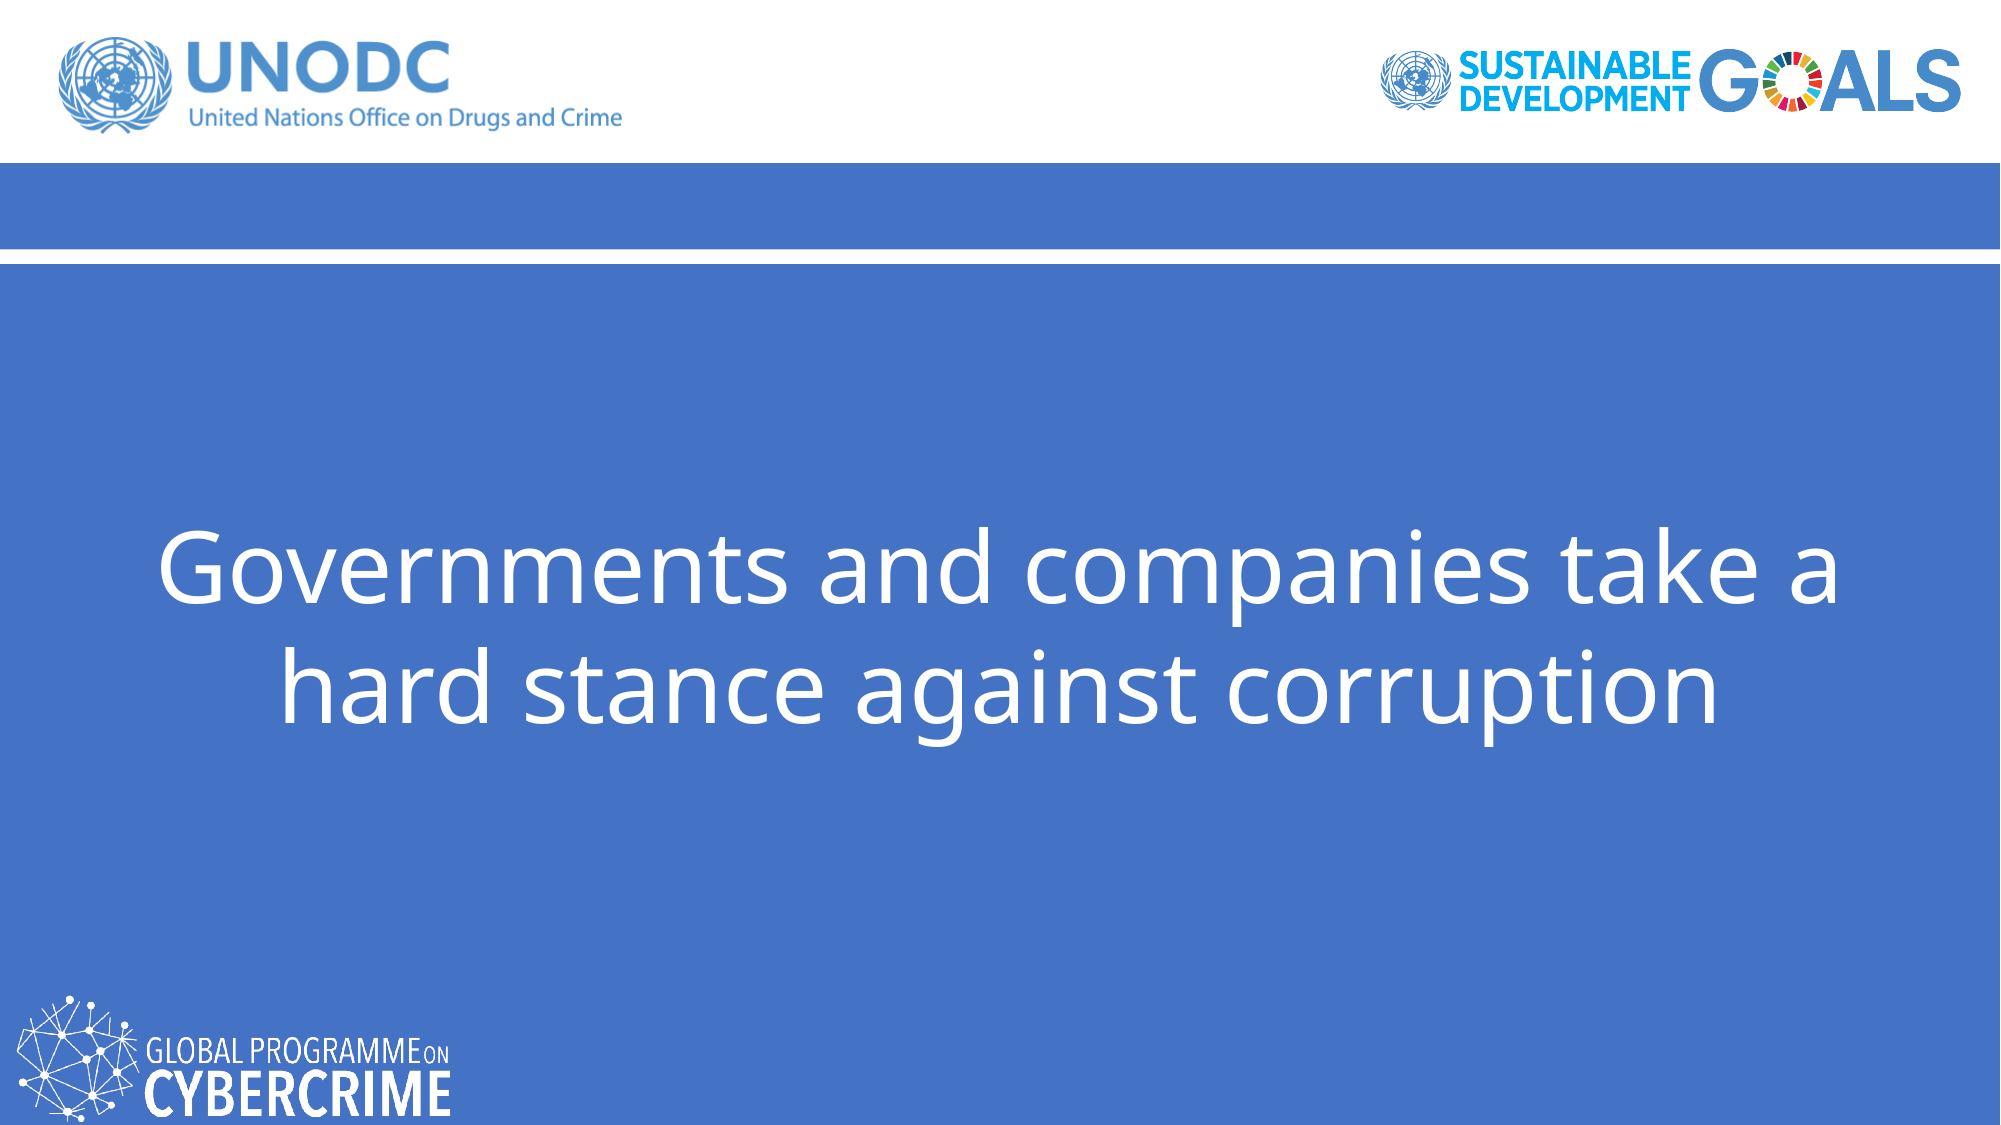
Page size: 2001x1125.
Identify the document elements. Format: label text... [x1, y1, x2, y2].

text_box Governments and companies take a hard stance against corruption [80, 496, 1920, 751]
picture [52, 31, 626, 160]
text_box [0, 163, 2000, 249]
picture [7, 994, 466, 1125]
picture [1317, 5, 2000, 160]
text_box [0, 264, 2000, 1125]
text_box [0, 249, 2000, 264]
